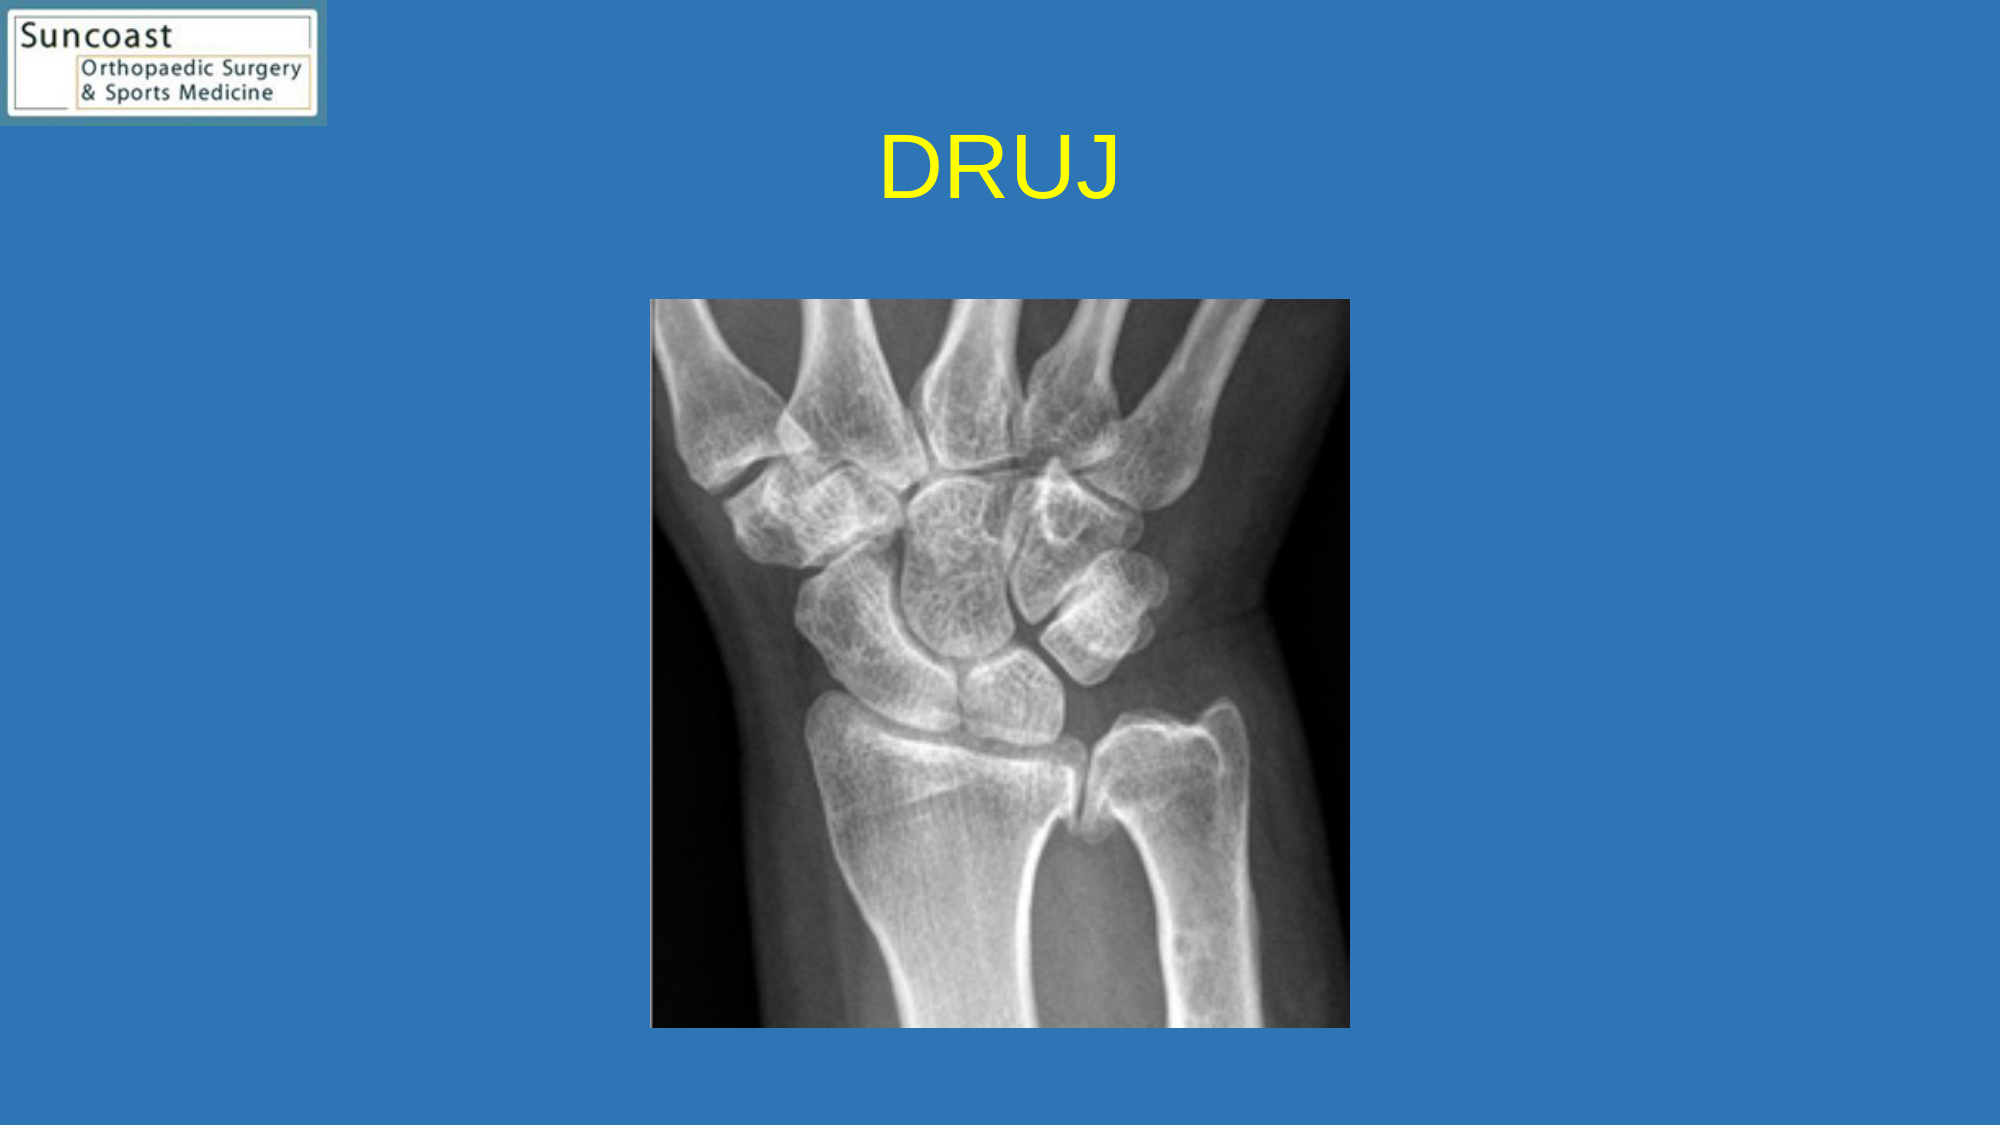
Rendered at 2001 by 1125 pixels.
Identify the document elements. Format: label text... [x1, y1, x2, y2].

picture [0, 0, 327, 126]
title DRUJ [137, 59, 1863, 278]
picture [650, 299, 1350, 1028]
